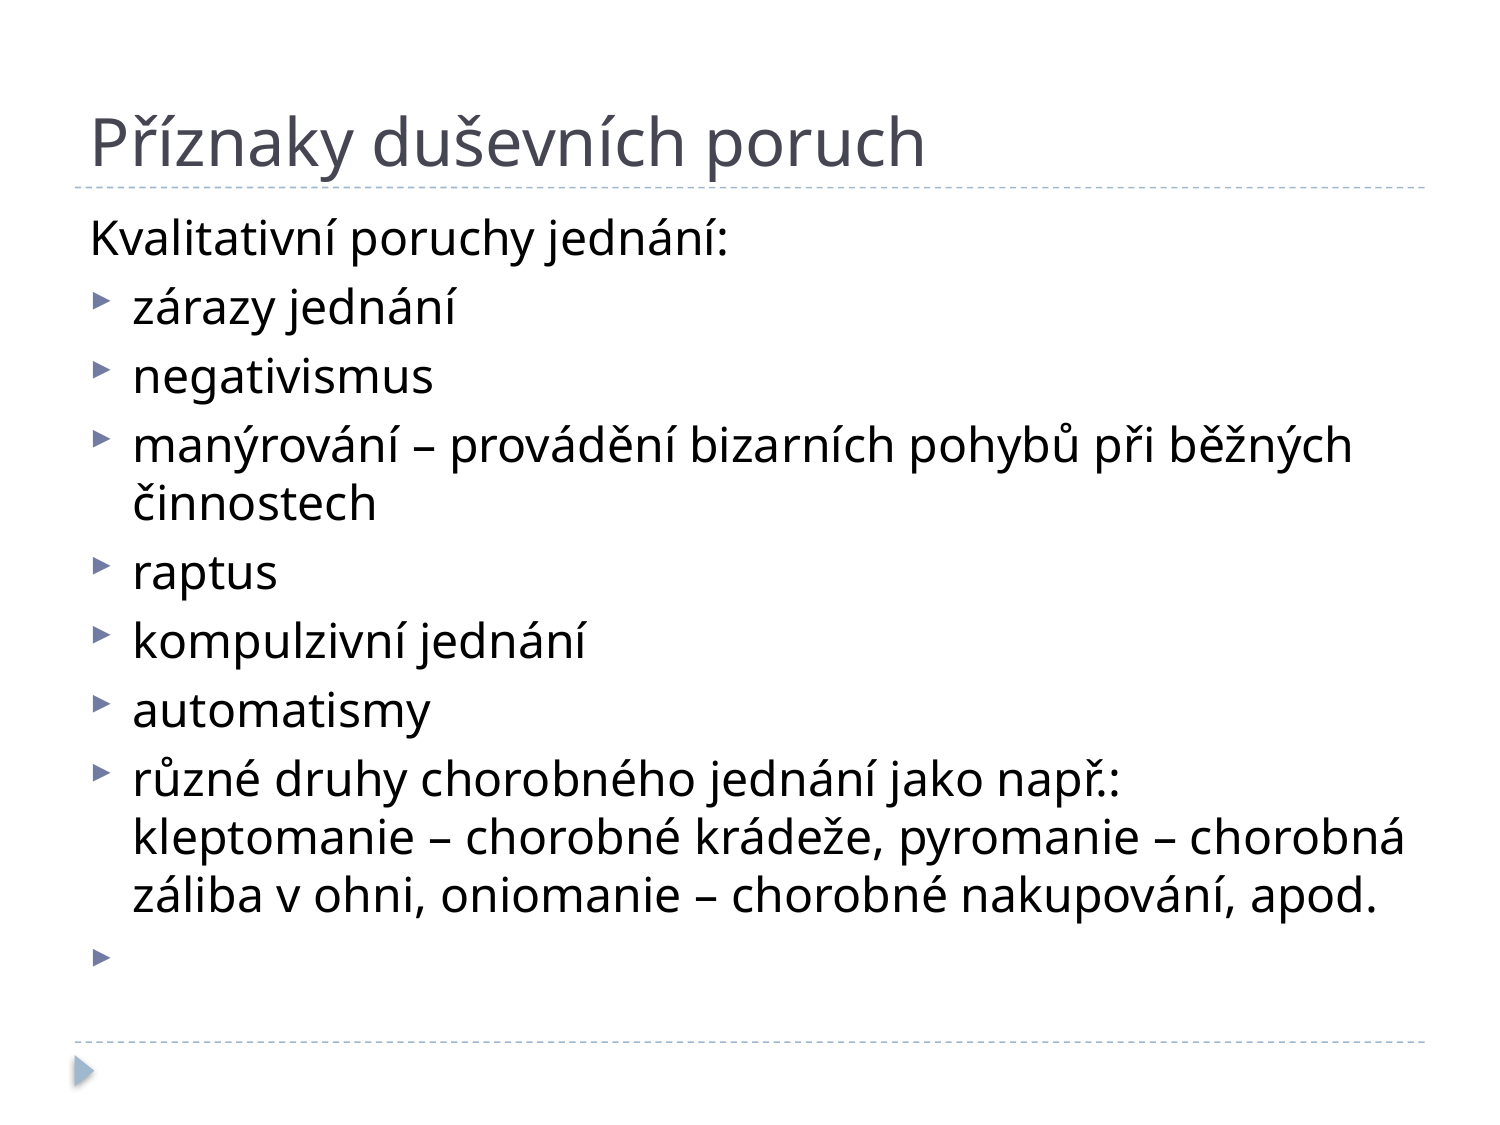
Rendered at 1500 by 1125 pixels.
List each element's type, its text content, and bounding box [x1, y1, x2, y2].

title Příznaky duševních poruch [75, 24, 1425, 188]
list Kvalitativní poruchy jednání: zárazy jednání negativismus manýrování – provádění bizarních pohybů při běžných činnostech raptus kompulzivní jednání automatismy různé druhy chorobného jednání jako např.: kleptomanie – chorobné krádeže, pyromanie – chorobná záliba v ohni, oniomanie – chorobné nakupování, apod. [75, 200, 1425, 1010]
